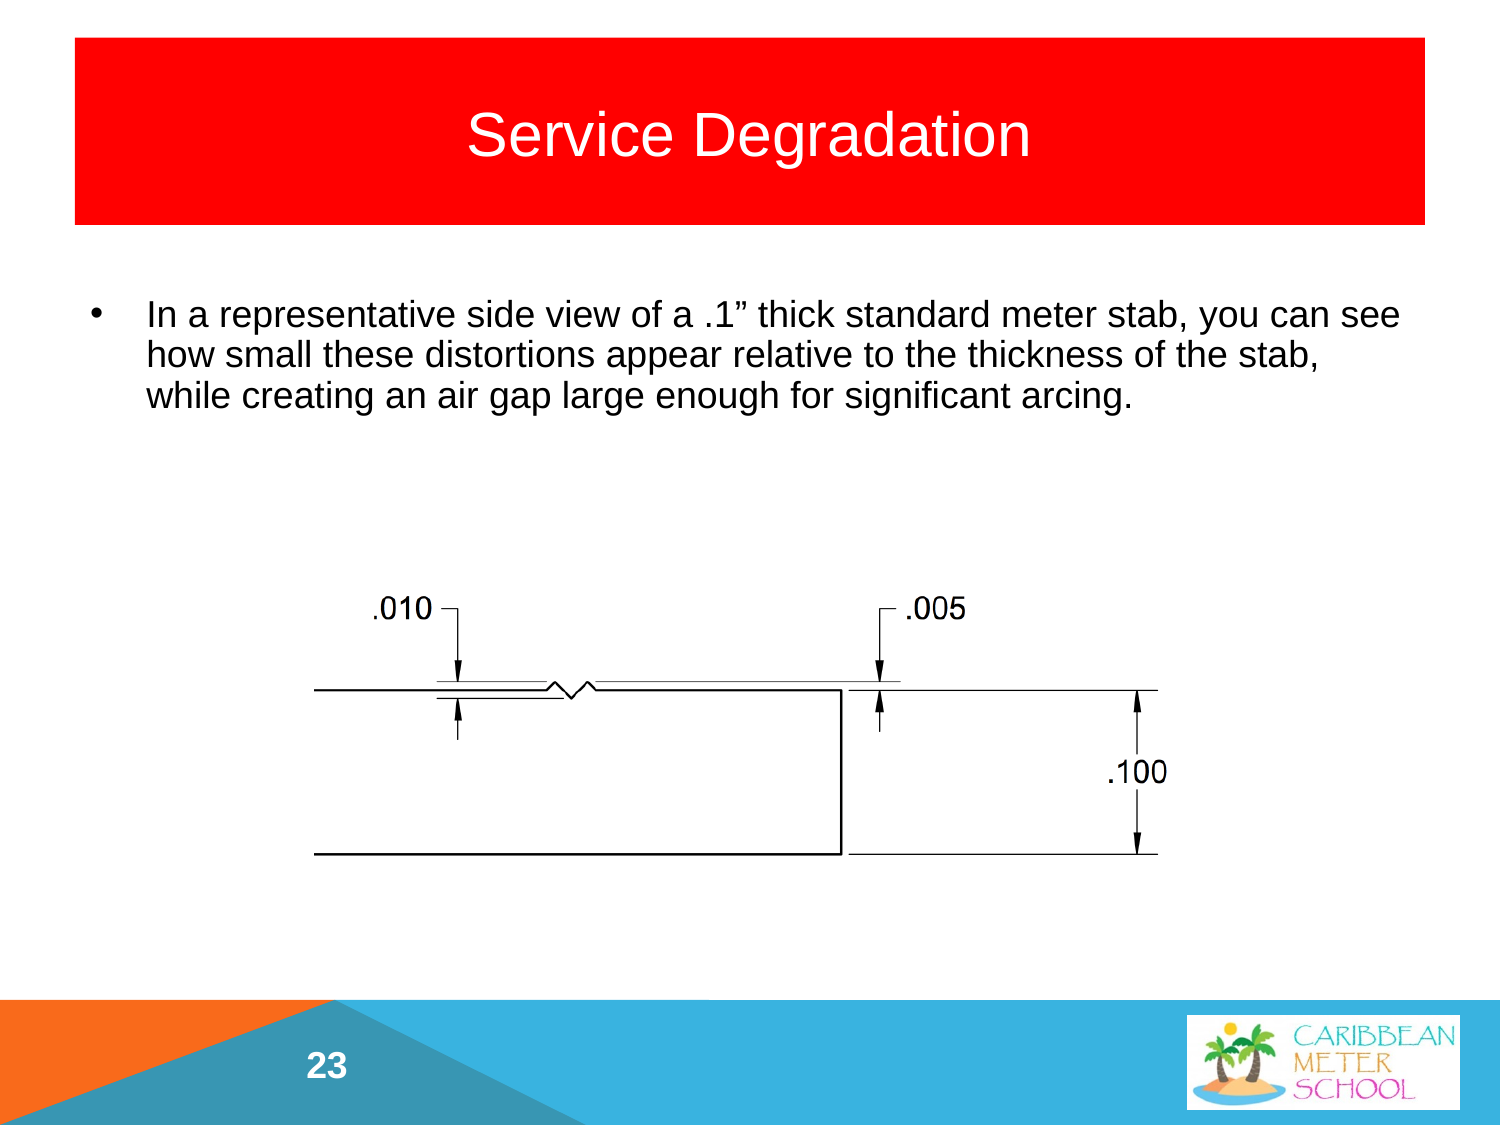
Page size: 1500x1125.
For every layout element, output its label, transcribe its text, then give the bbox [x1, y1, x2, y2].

text_box Service Degradation [74, 37, 1425, 225]
picture [305, 537, 1194, 918]
slide_number 23 [275, 1021, 388, 1104]
picture [1187, 1015, 1460, 1110]
list In a representative side view of a .1” thick standard meter stab, you can see how small these distortions appear relative to the thickness of the stab, while creating an air gap large enough for significant arcing. [75, 287, 1425, 513]
